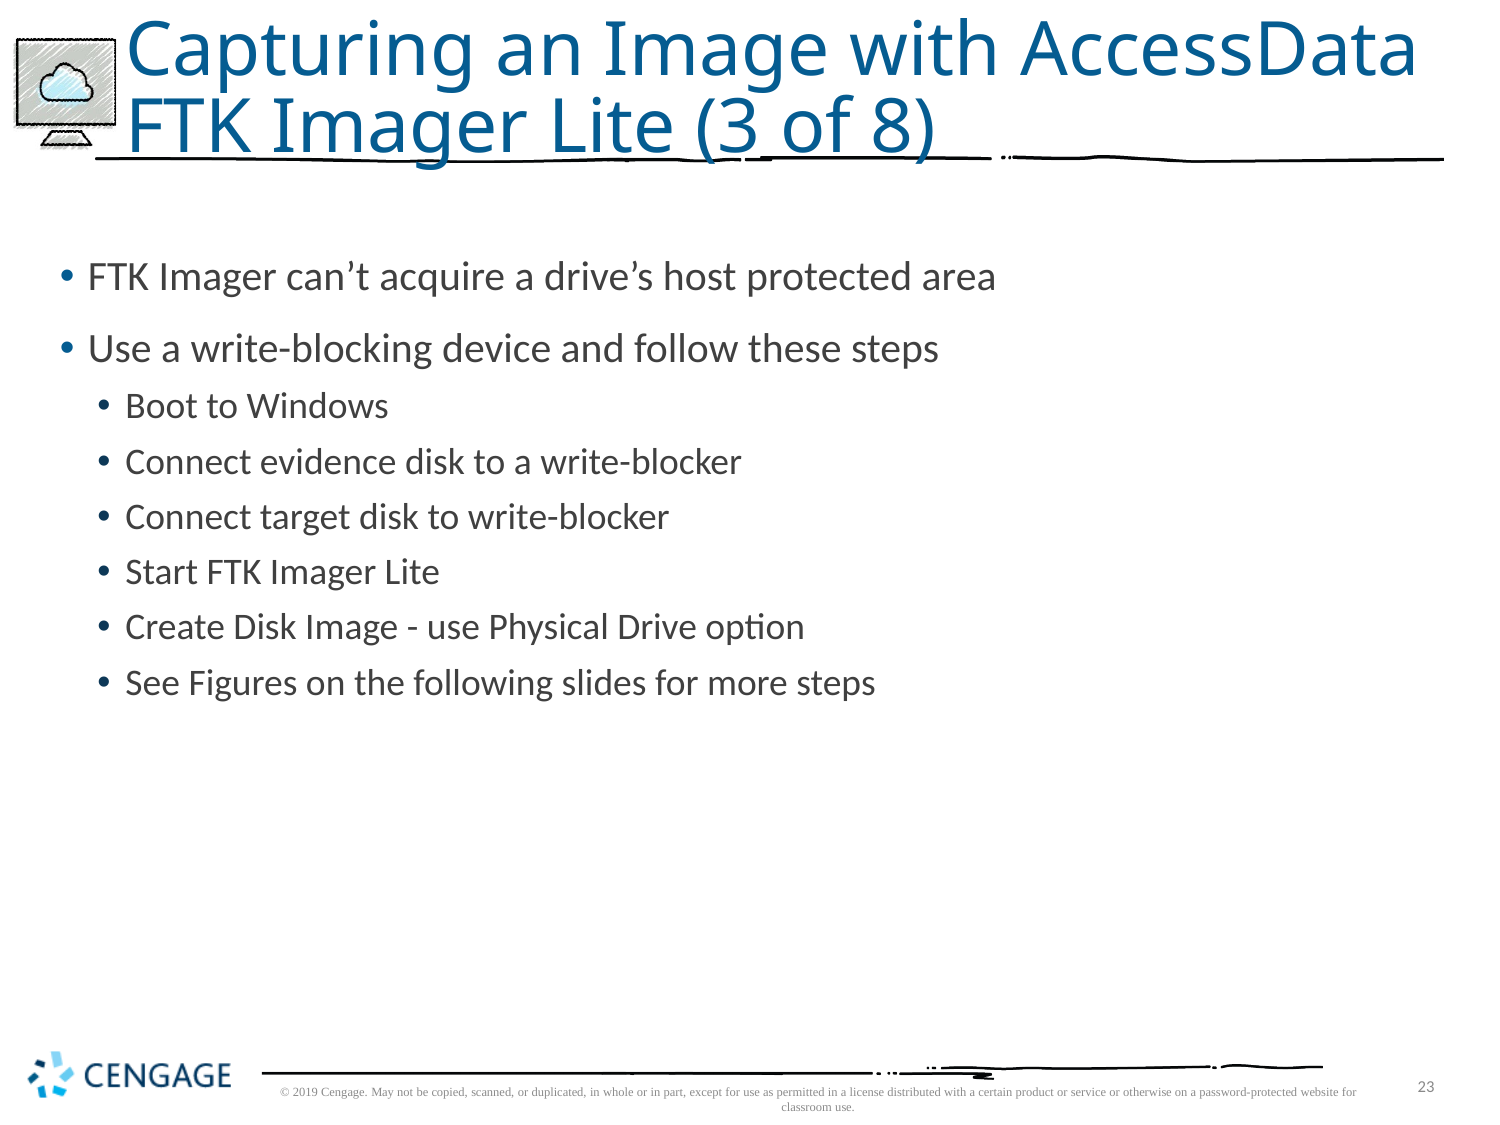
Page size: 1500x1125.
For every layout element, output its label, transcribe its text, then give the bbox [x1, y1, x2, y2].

picture [12, 36, 117, 151]
title Capturing an Image with AccessData FTK Imager Lite (3 of 8) [125, 13, 1442, 169]
list FTK Imager can’t acquire a drive’s host protected area Use a write-blocking device and follow these steps Boot to Windows Connect evidence disk to a write-blocker Connect target disk to write-blocker Start FTK Imager Lite Create Disk Image - use Physical Drive option See Figures on the following slides for more steps [59, 252, 1441, 763]
picture [7, 1037, 244, 1111]
footer © 2019 Cengage. May not be copied, scanned, or duplicated, in whole or in part, except for use as permitted in a license distributed with a certain product or service or otherwise on a password-protected website for classroom use. [261, 1079, 1375, 1120]
picture [95, 155, 125, 163]
picture [261, 1064, 1323, 1079]
